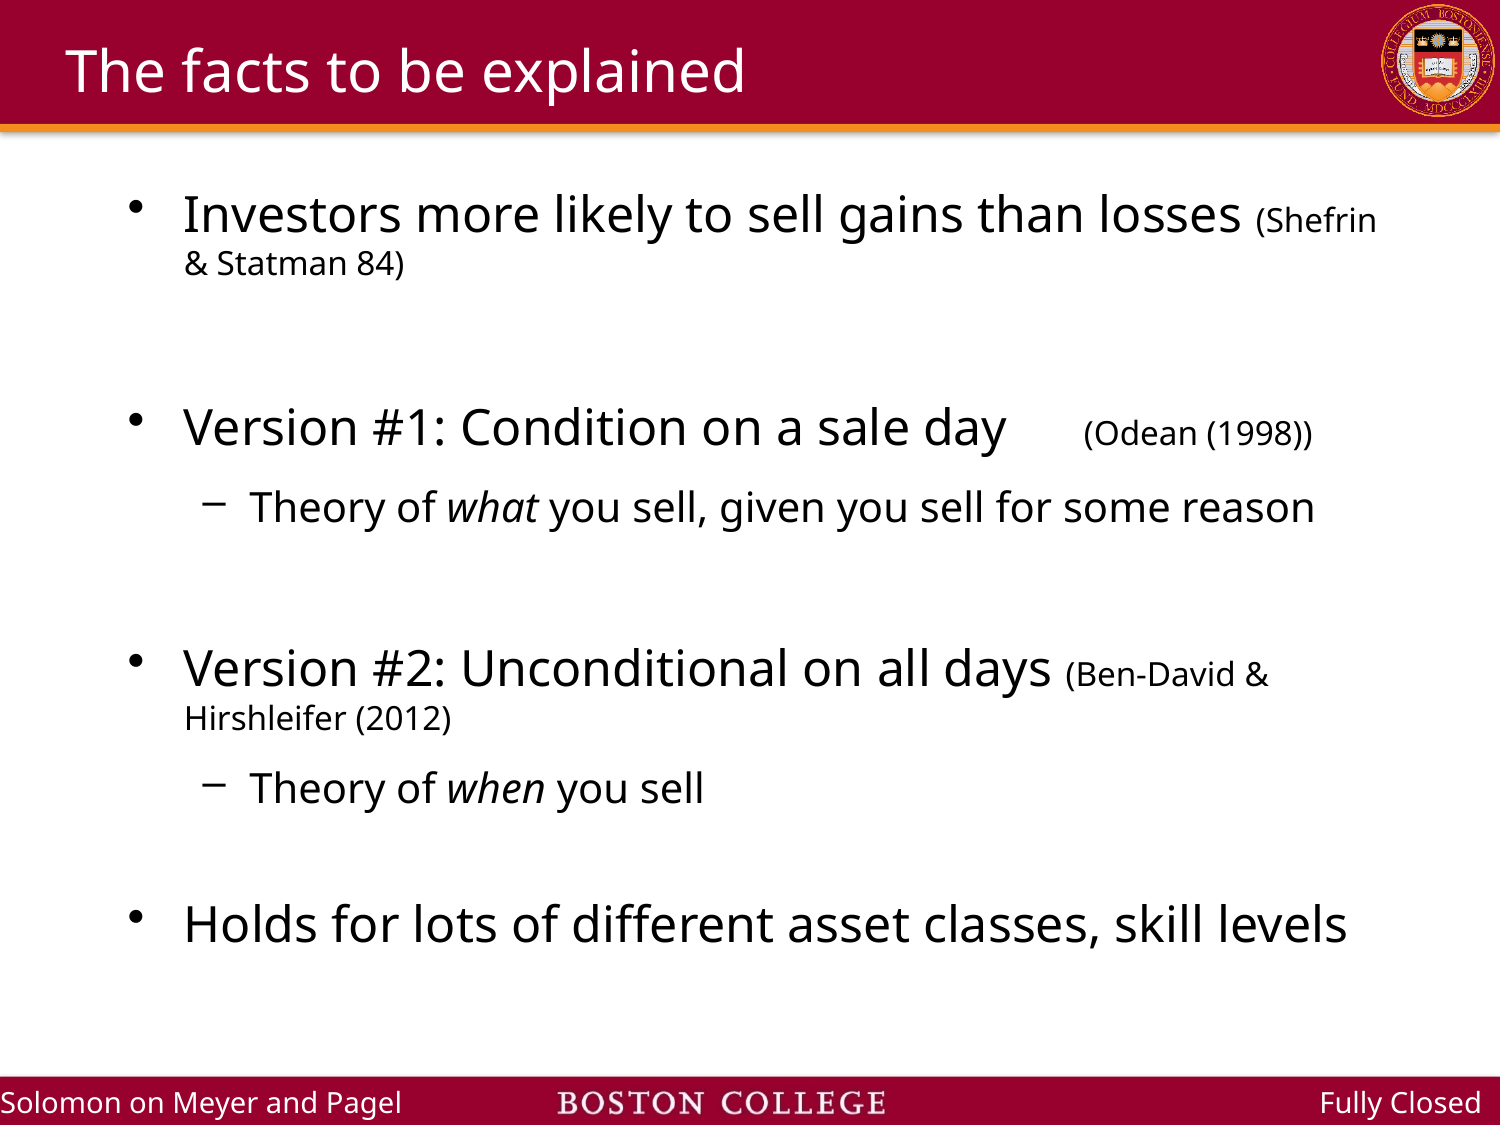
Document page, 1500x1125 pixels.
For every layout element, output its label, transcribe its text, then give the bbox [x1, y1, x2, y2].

title The facts to be explained [49, 24, 1388, 113]
picture [1381, 4, 1495, 117]
list Investors more likely to sell gains than losses (Shefrin & Statman 84) Version #1: Condition on a sale day (Odean (1998)) Theory of what you sell, given you sell for some reason Version #2: Unconditional on all days (Ben-David & Hirshleifer (2012) Theory of when you sell Holds for lots of different asset classes, skill levels [112, 174, 1413, 1001]
picture [553, 1086, 897, 1115]
